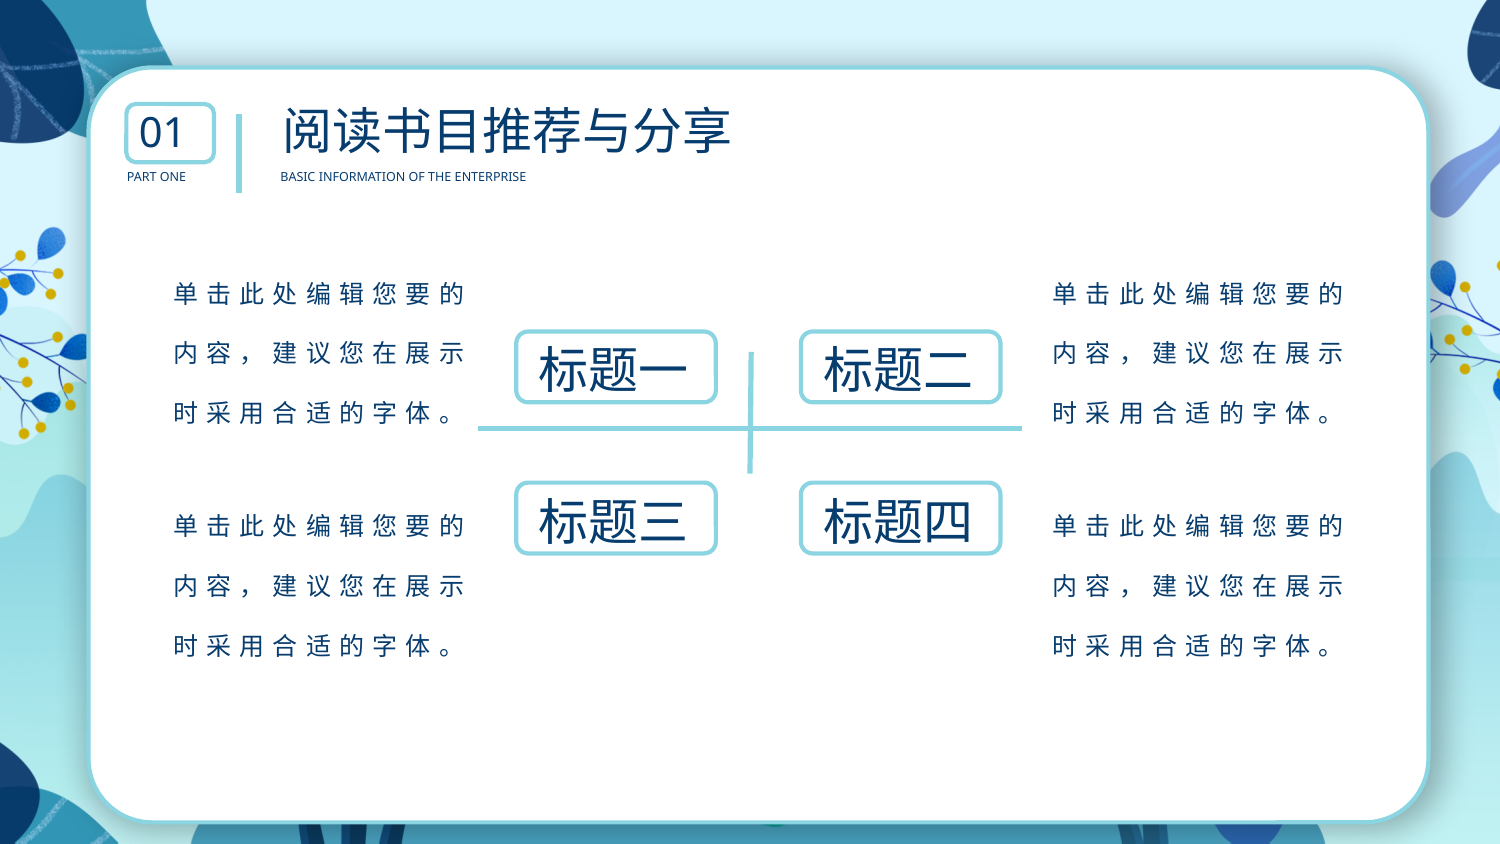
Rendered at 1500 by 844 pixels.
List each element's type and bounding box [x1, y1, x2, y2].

picture [0, 0, 1500, 844]
text_box [158, 473, 717, 662]
text_box [800, 473, 1384, 662]
text_box [111, 91, 751, 194]
text_box [158, 240, 717, 429]
text_box [800, 240, 1384, 429]
